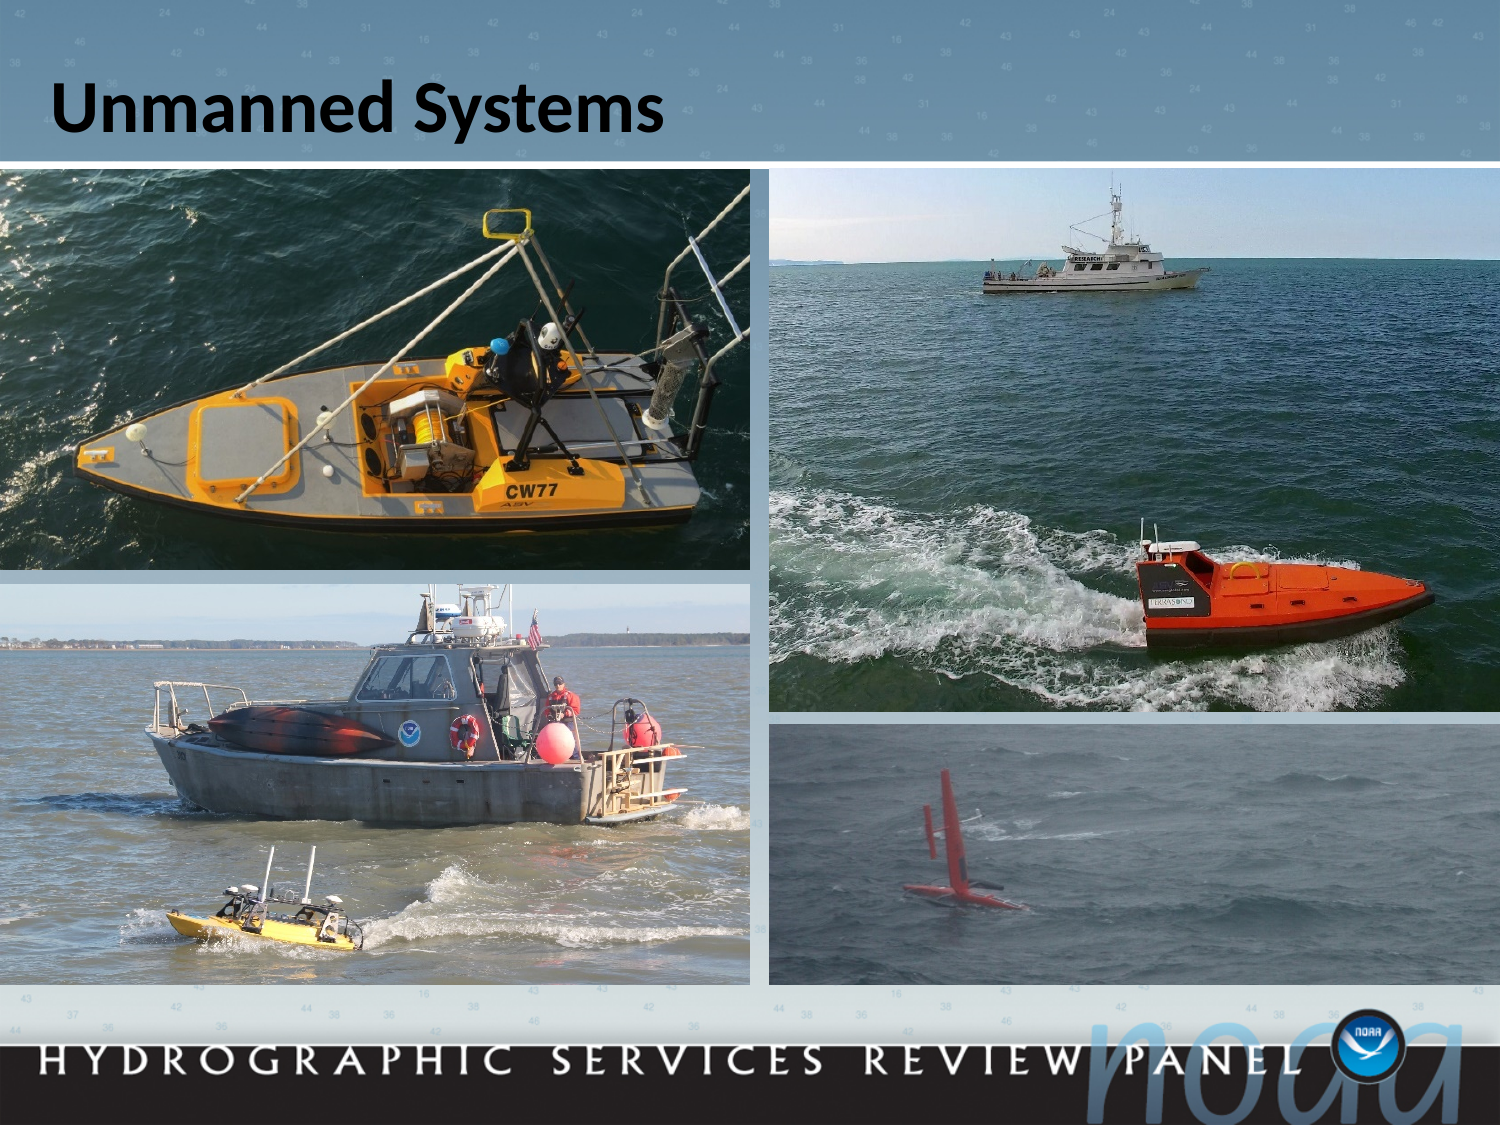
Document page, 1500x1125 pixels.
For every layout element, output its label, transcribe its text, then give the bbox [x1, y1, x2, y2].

text_box [0, 161, 1500, 169]
text_box Unmanned Systems [36, 49, 1459, 155]
picture [0, 168, 1500, 1125]
picture [0, 0, 1500, 161]
